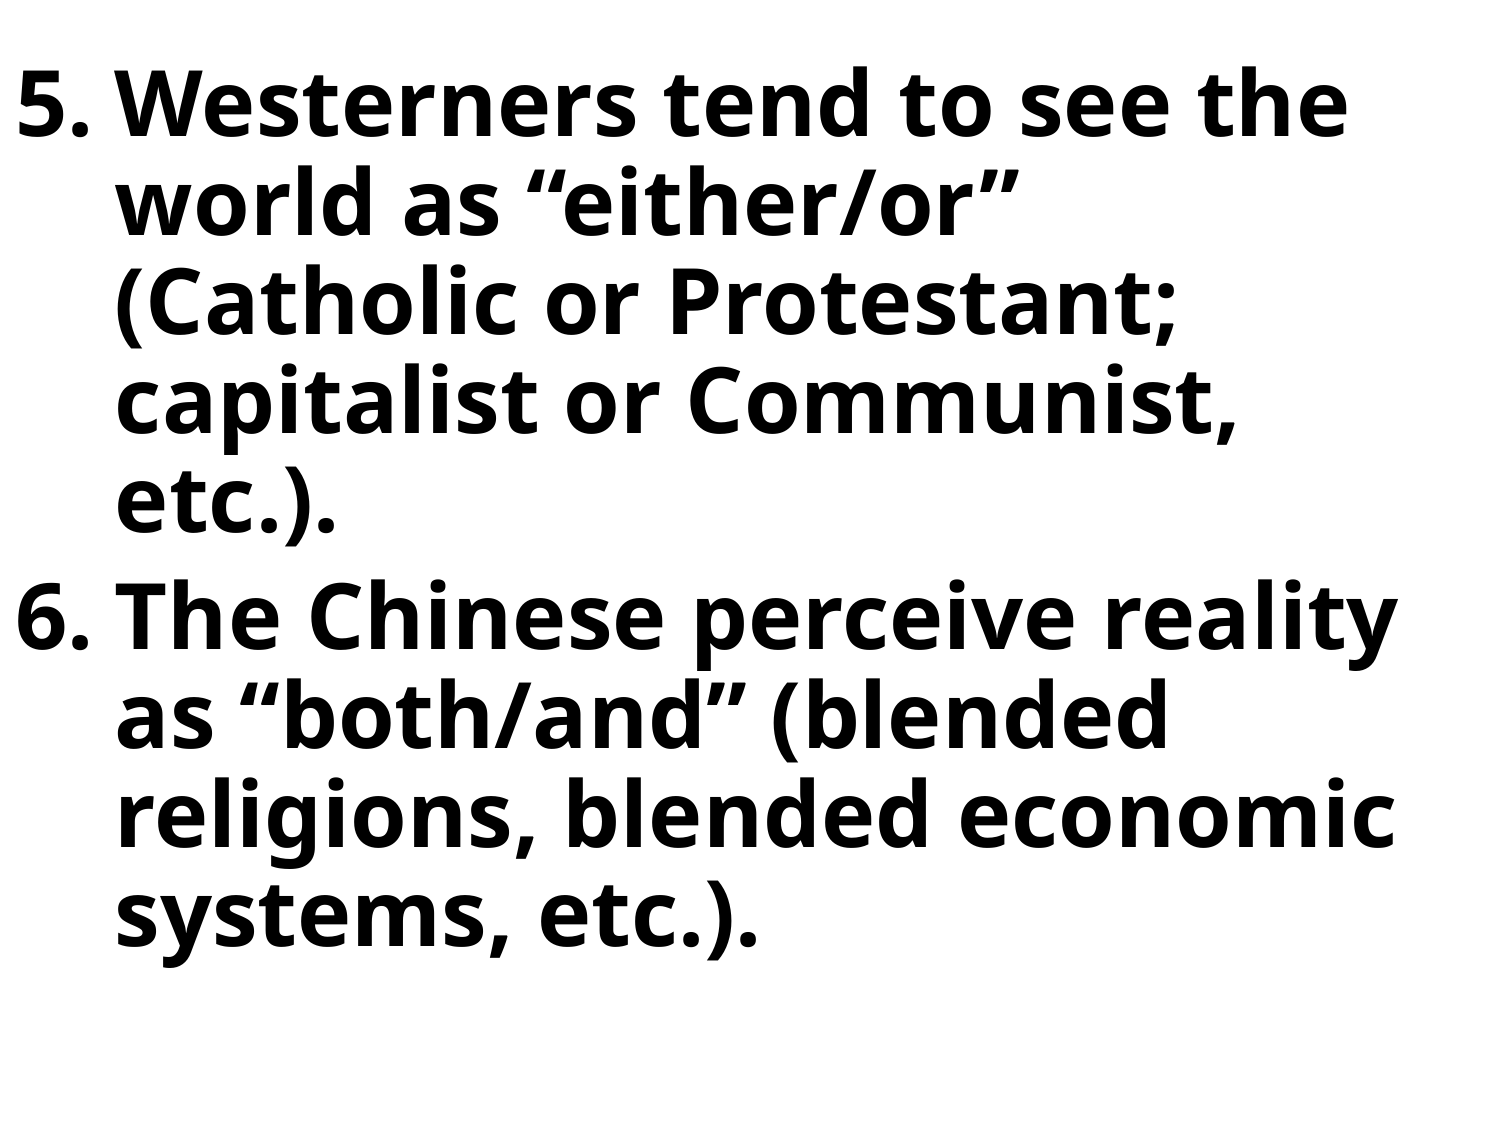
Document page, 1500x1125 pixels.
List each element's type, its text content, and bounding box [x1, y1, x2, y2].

list Westerners tend to see the world as “either/or” (Catholic or Protestant; capitalist or Communist, etc.). The Chinese perceive reality as “both/and” (blended religions, blended economic systems, etc.). [0, 50, 1450, 1075]
